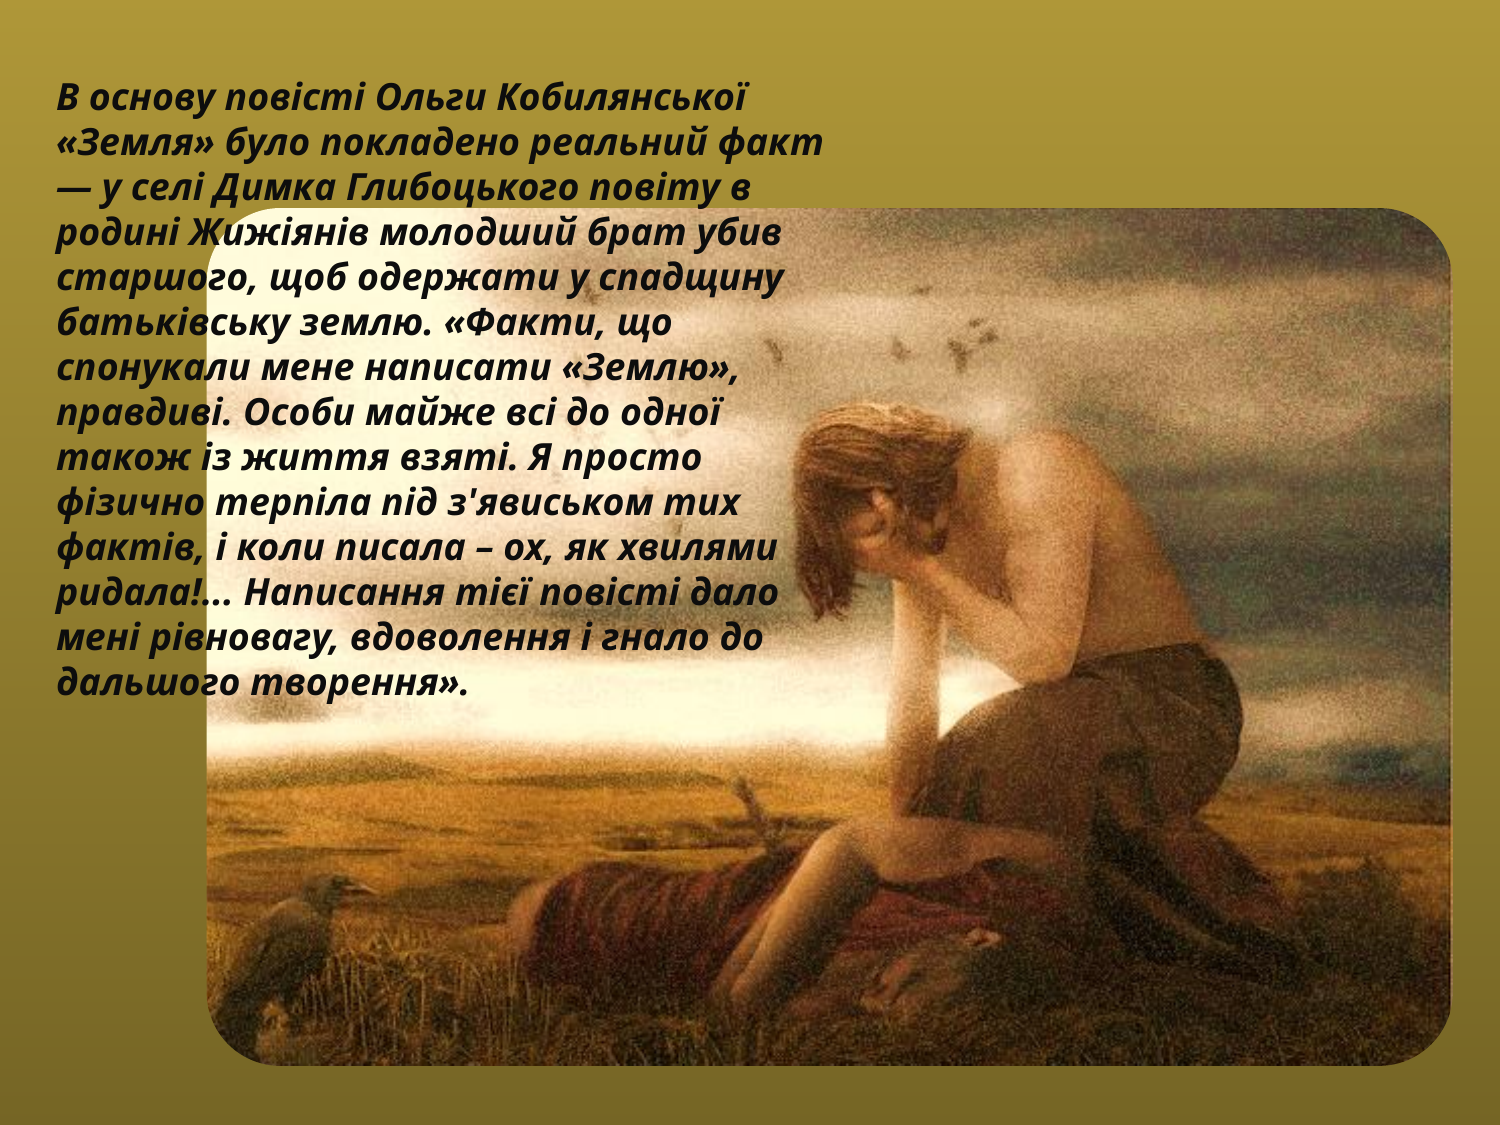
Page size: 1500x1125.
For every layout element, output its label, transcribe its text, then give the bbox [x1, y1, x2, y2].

text_box В основу повісті Ольги Кобилянської «Земля» було покладено реальний факт — у селі Димка Глибоцького повіту в родині Жижіянів молодший брат убив старшого, щоб одержати у спадщину батьківську землю. «Факти, що спонукали мене написати «Землю», правдиві. Особи майже всі до одної також із життя взяті. Я просто фізично терпіла під з'явиськом тих фактів, і коли писала – ох, як хвилями ридала!... Написання тієї повісті дало мені рівновагу, вдоволення і гнало до дальшого творення». [41, 65, 869, 710]
picture [206, 207, 1454, 1067]
